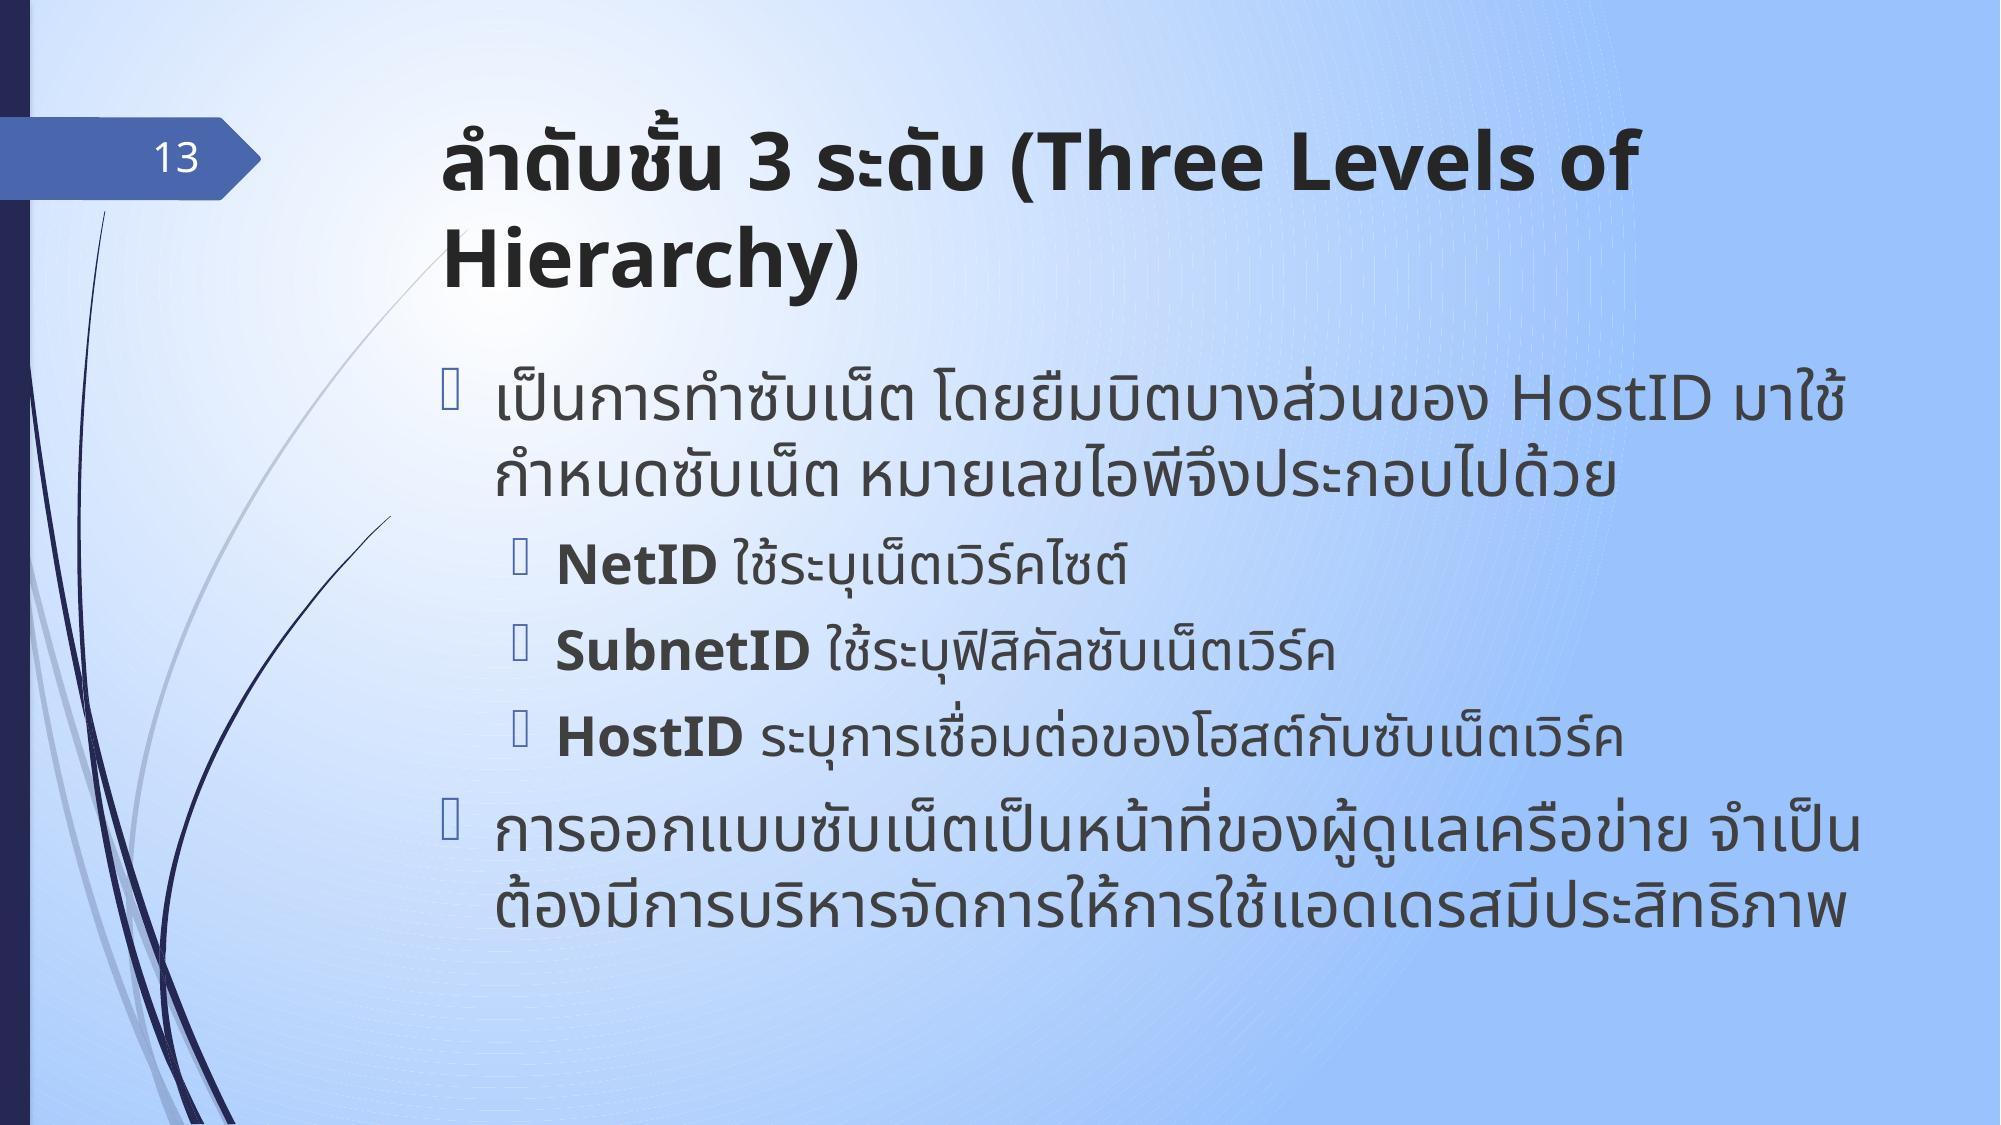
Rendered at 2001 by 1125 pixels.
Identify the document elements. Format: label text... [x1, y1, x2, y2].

list เป็นการทำซับเน็ต โดยยืมบิตบางส่วนของ HostID มาใช้กำหนดซับเน็ต หมายเลขไอพีจึงประกอบไปด้วย NetID ใช้ระบุเน็ตเวิร์คไซต์ SubnetID ใช้ระบุฟิสิคัลซับเน็ตเวิร์ค HostID ระบุการเชื่อมต่อของโฮสต์กับซับเน็ตเวิร์ค การออกแบบซับเน็ตเป็นหน้าที่ของผู้ดูแลเครือข่าย จำเป็นต้องมีการบริหารจัดการให้การใช้แอดเดรสมีประสิทธิภาพ [424, 350, 1888, 970]
slide_number 13 [87, 129, 216, 190]
title ลำดับชั้น 3 ระดับ (Three Levels of Hierarchy) [425, 102, 1888, 313]
